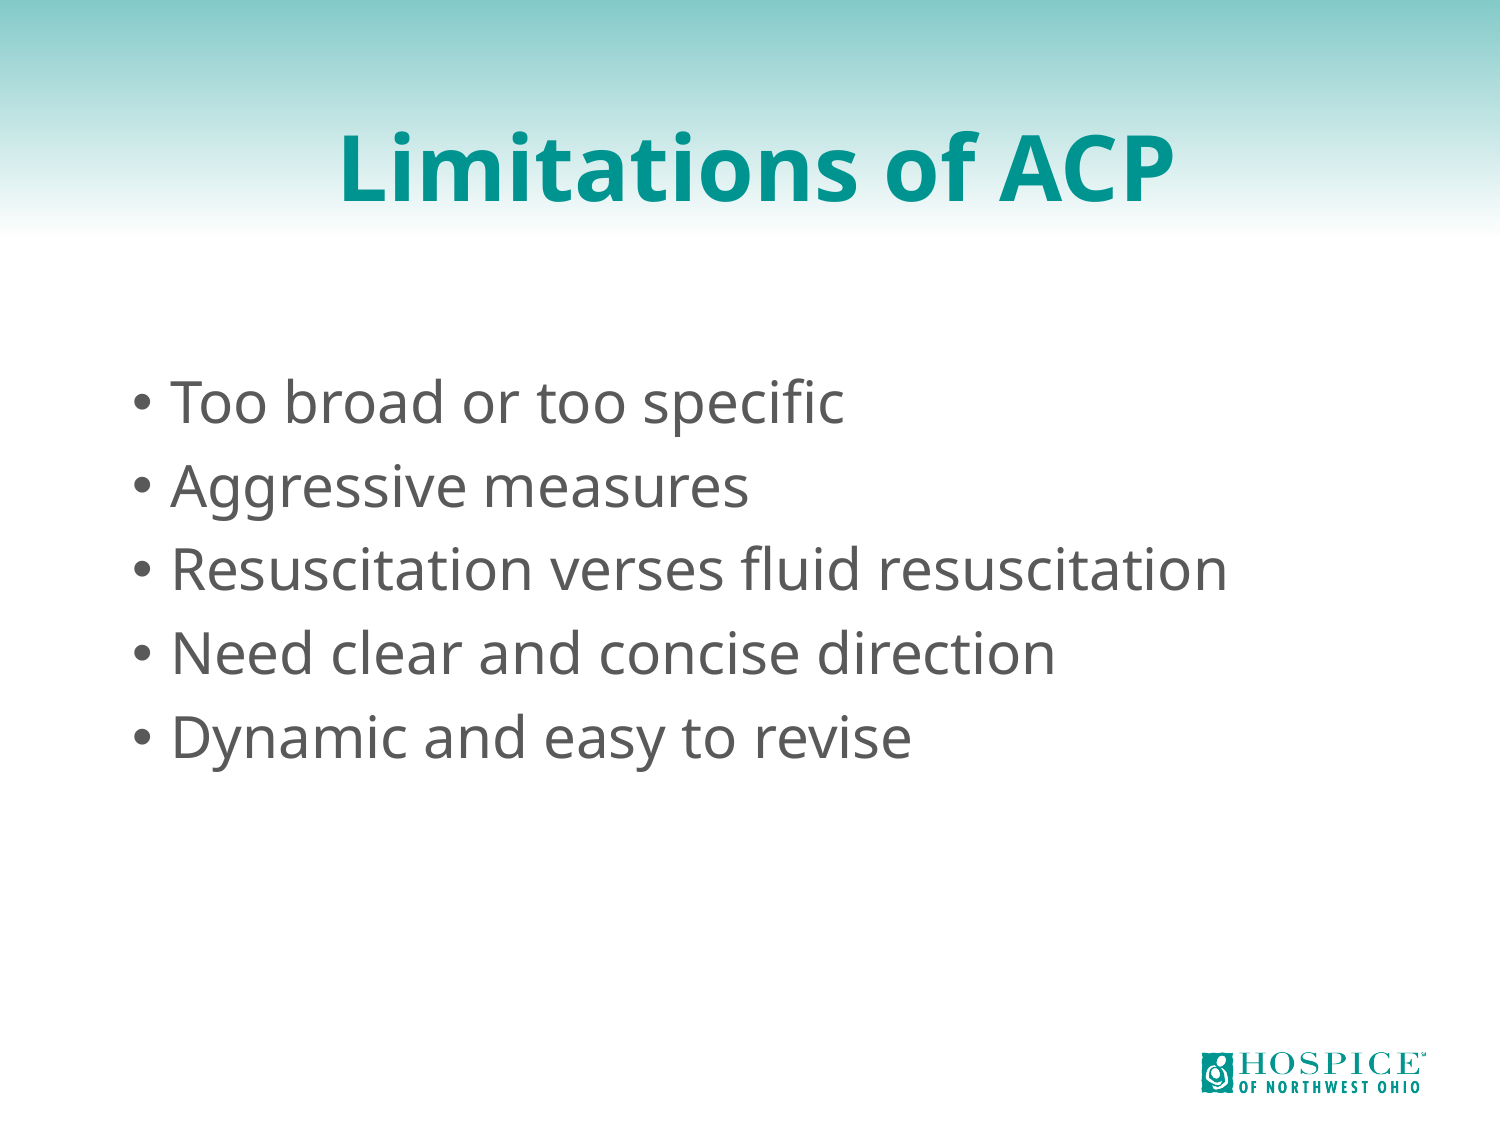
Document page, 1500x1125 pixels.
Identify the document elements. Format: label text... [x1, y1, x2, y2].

title Limitations of ACP [117, 115, 1397, 328]
list Too broad or too specific Aggressive measures Resuscitation verses fluid resuscitation Need clear and concise direction Dynamic and easy to revise [117, 365, 1397, 1014]
picture [0, 0, 1500, 1125]
